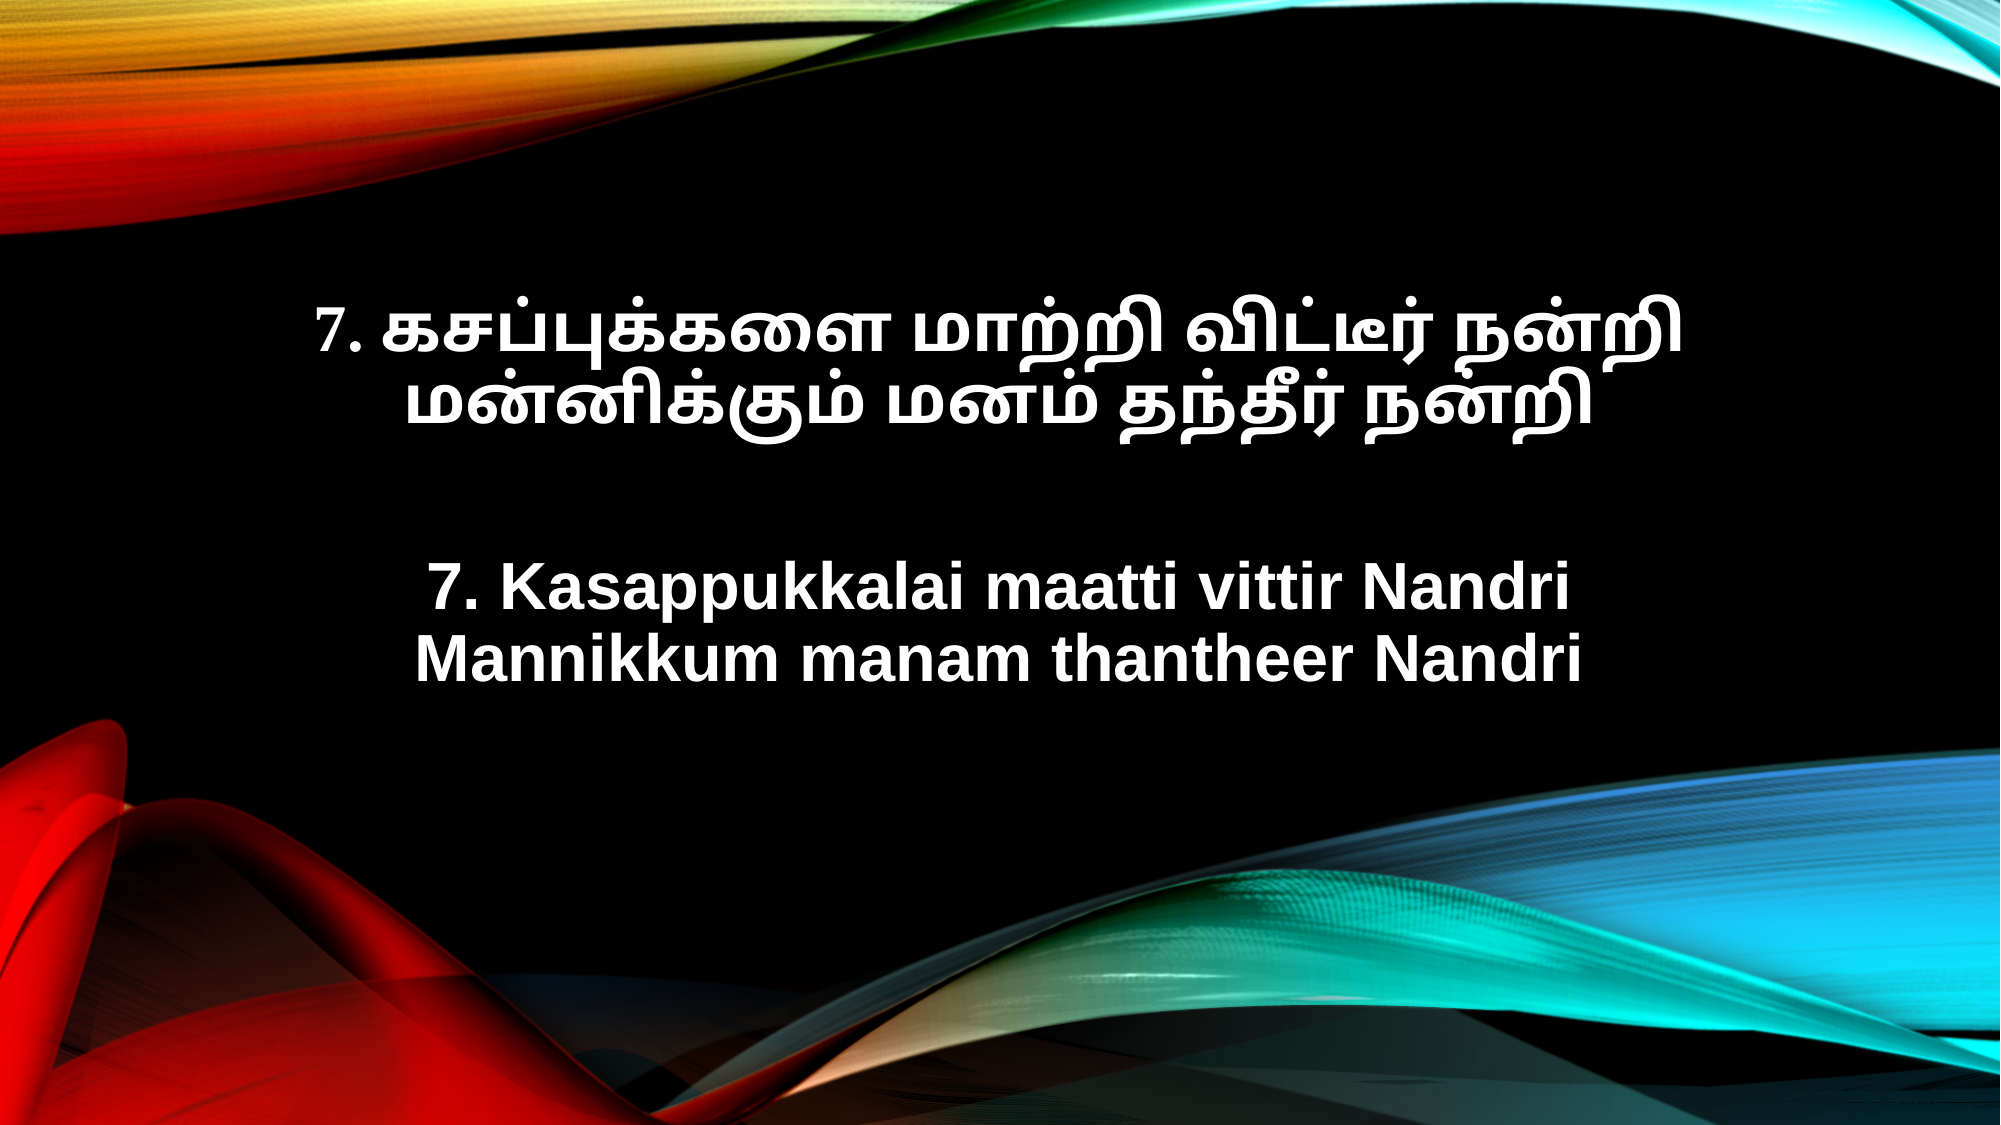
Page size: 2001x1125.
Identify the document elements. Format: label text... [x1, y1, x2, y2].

subtitle 7. கசப்புக்களை மாற்றி விட்டீர் நன்றி மன்னிக்கும் மனம் தந்தீர் நன்றி 7. Kasappukkalai maatti vittir Nandri Mannikkum manam thantheer Nandri [0, 0, 2000, 1125]
